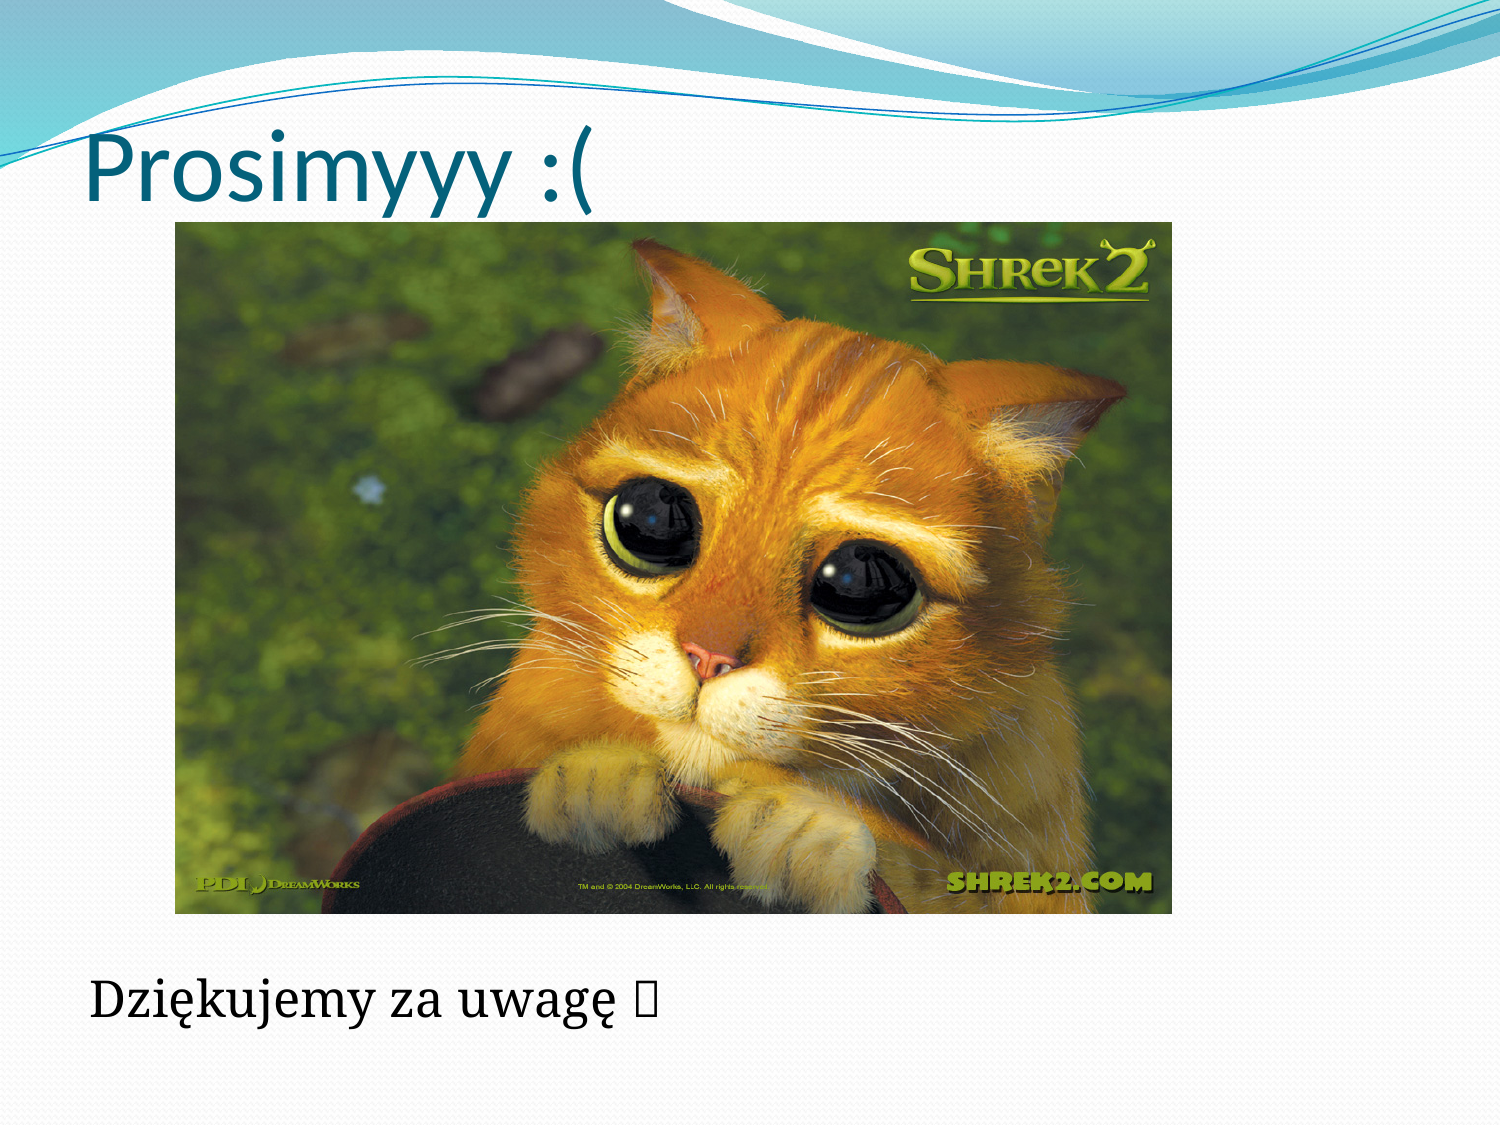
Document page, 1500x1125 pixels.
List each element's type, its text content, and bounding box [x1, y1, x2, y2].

picture [175, 222, 1173, 915]
title Prosimyyy :( [82, 35, 1432, 223]
list Dziękujemy za uwagę  [75, 317, 1425, 1038]
